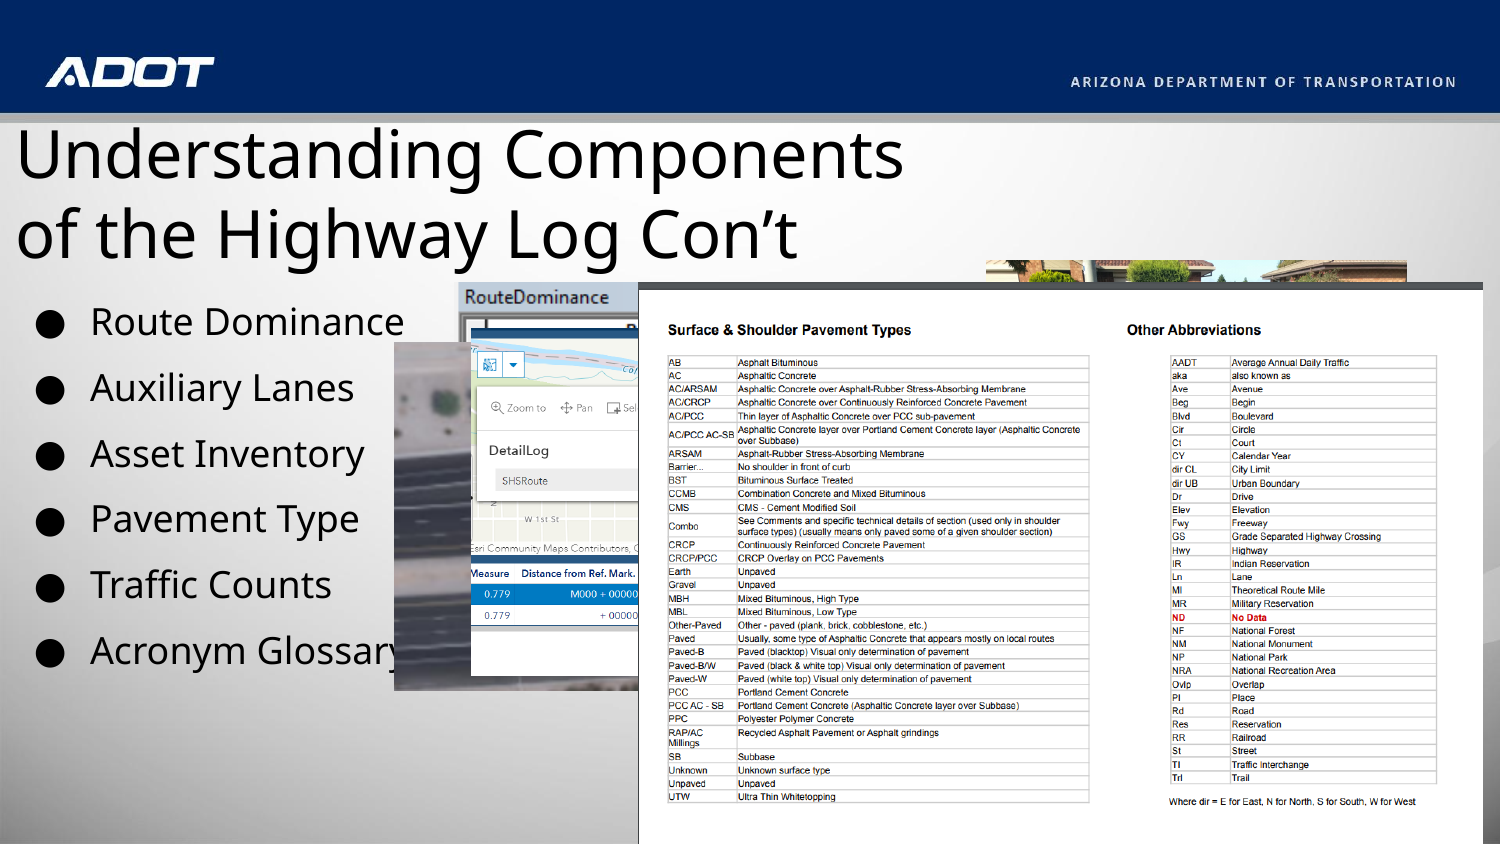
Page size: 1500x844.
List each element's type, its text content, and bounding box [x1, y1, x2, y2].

text_box Route Dominance Auxiliary Lanes Asset Inventory Pavement Type Traffic Counts Acronym Glossary [0, 282, 453, 687]
title Understanding Components of the Highway Log Con’t [0, 121, 976, 263]
picture [0, 0, 1500, 844]
